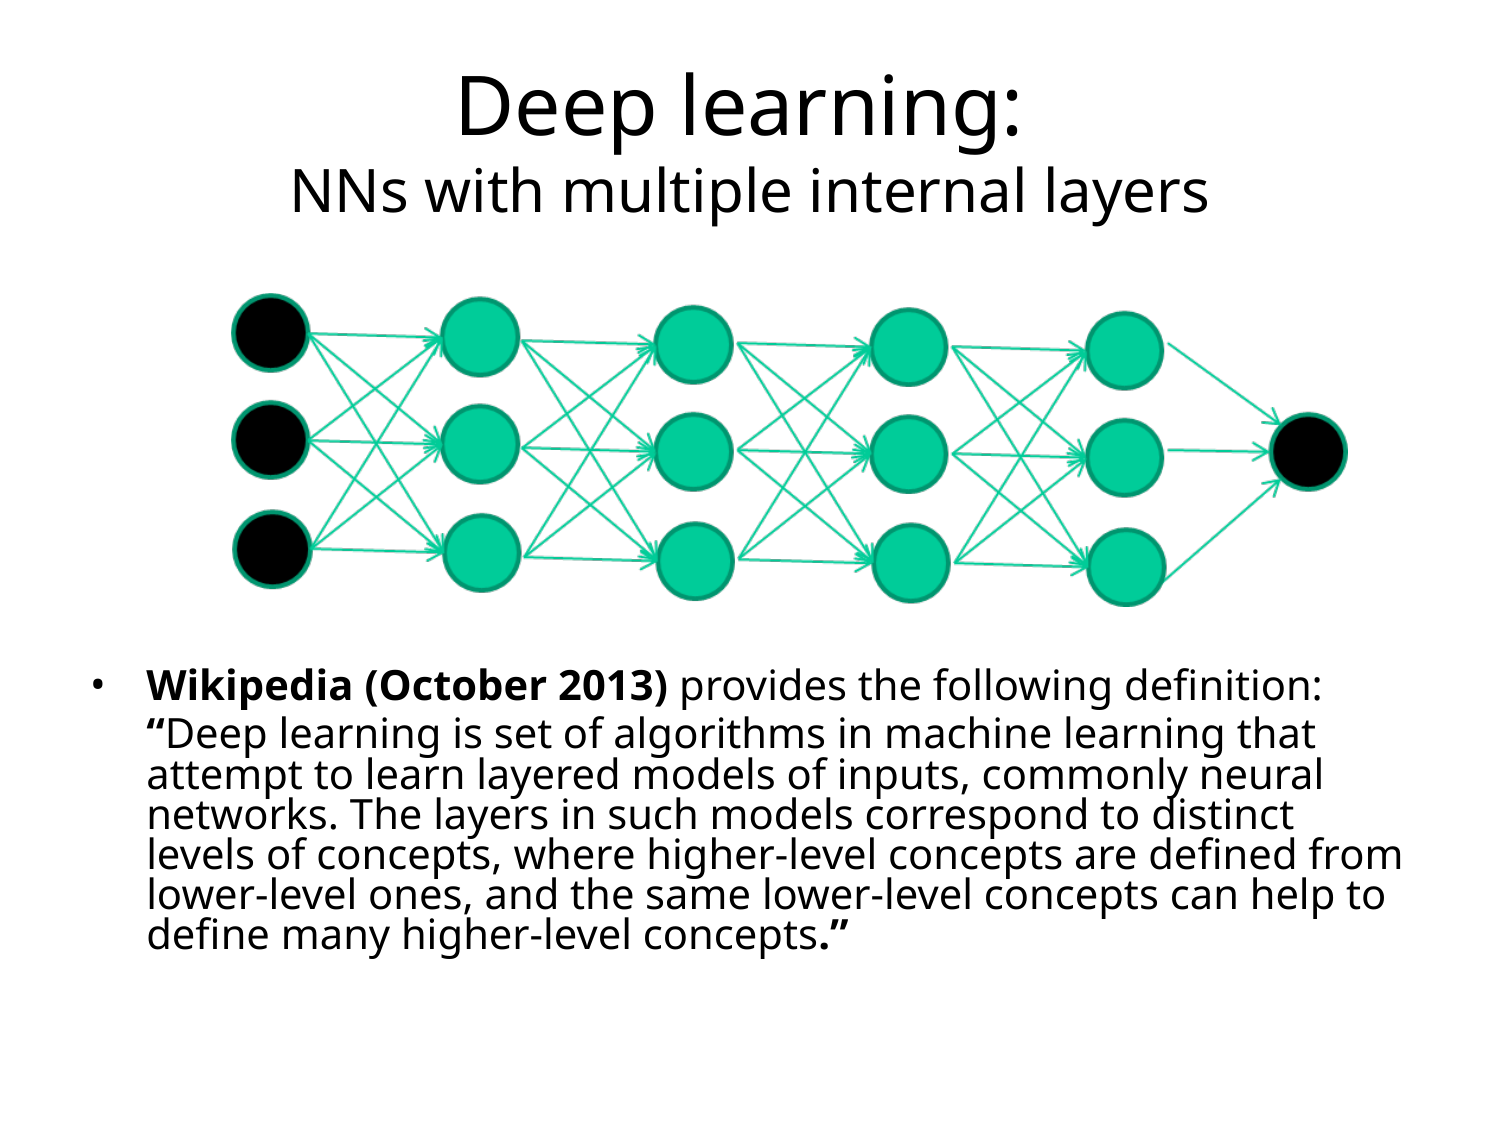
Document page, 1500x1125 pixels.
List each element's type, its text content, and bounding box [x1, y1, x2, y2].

list Wikipedia (October 2013) provides the following definition: “Deep learning is set of algorithms in machine learning that attempt to learn layered models of inputs, commonly neural networks. The layers in such models correspond to distinct levels of concepts, where higher-level concepts are defined from lower-level ones, and the same lower-level concepts can help to define many higher-level concepts.” [75, 661, 1425, 1028]
picture [231, 293, 1348, 607]
title Deep learning: NNs with multiple internal layers [0, 45, 1500, 233]
